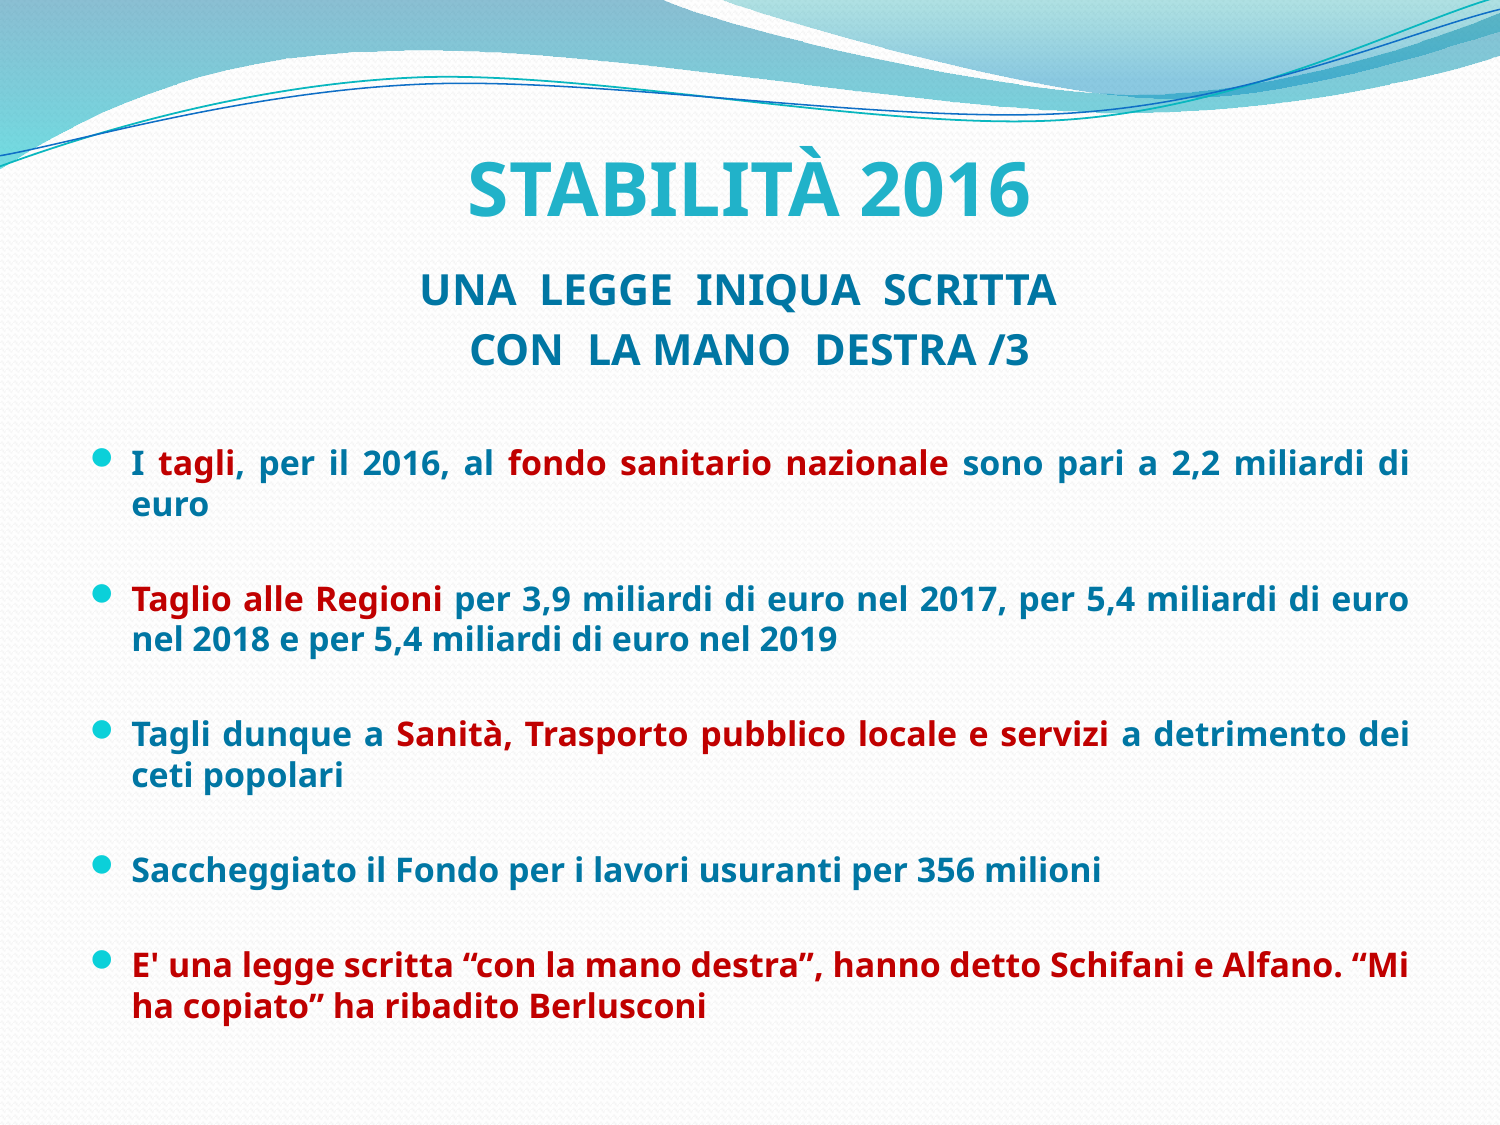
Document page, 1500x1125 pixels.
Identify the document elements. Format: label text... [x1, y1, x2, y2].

list UNA LEGGE INIQUA SCRITTA CON LA MANO DESTRA /3 I tagli, per il 2016, al fondo sanitario nazionale sono pari a 2,2 miliardi di euro Taglio alle Regioni per 3,9 miliardi di euro nel 2017, per 5,4 miliardi di euro nel 2018 e per 5,4 miliardi di euro nel 2019 Tagli dunque a Sanità, Trasporto pubblico locale e servizi a detrimento dei ceti popolari Saccheggiato il Fondo per i lavori usuranti per 356 milioni E' una legge scritta “con la mano destra”, hanno detto Schifani e Alfano. “Mi ha copiato” ha ribadito Berlusconi [75, 255, 1425, 1038]
title STABILITÀ 2016 [75, 113, 1425, 232]
